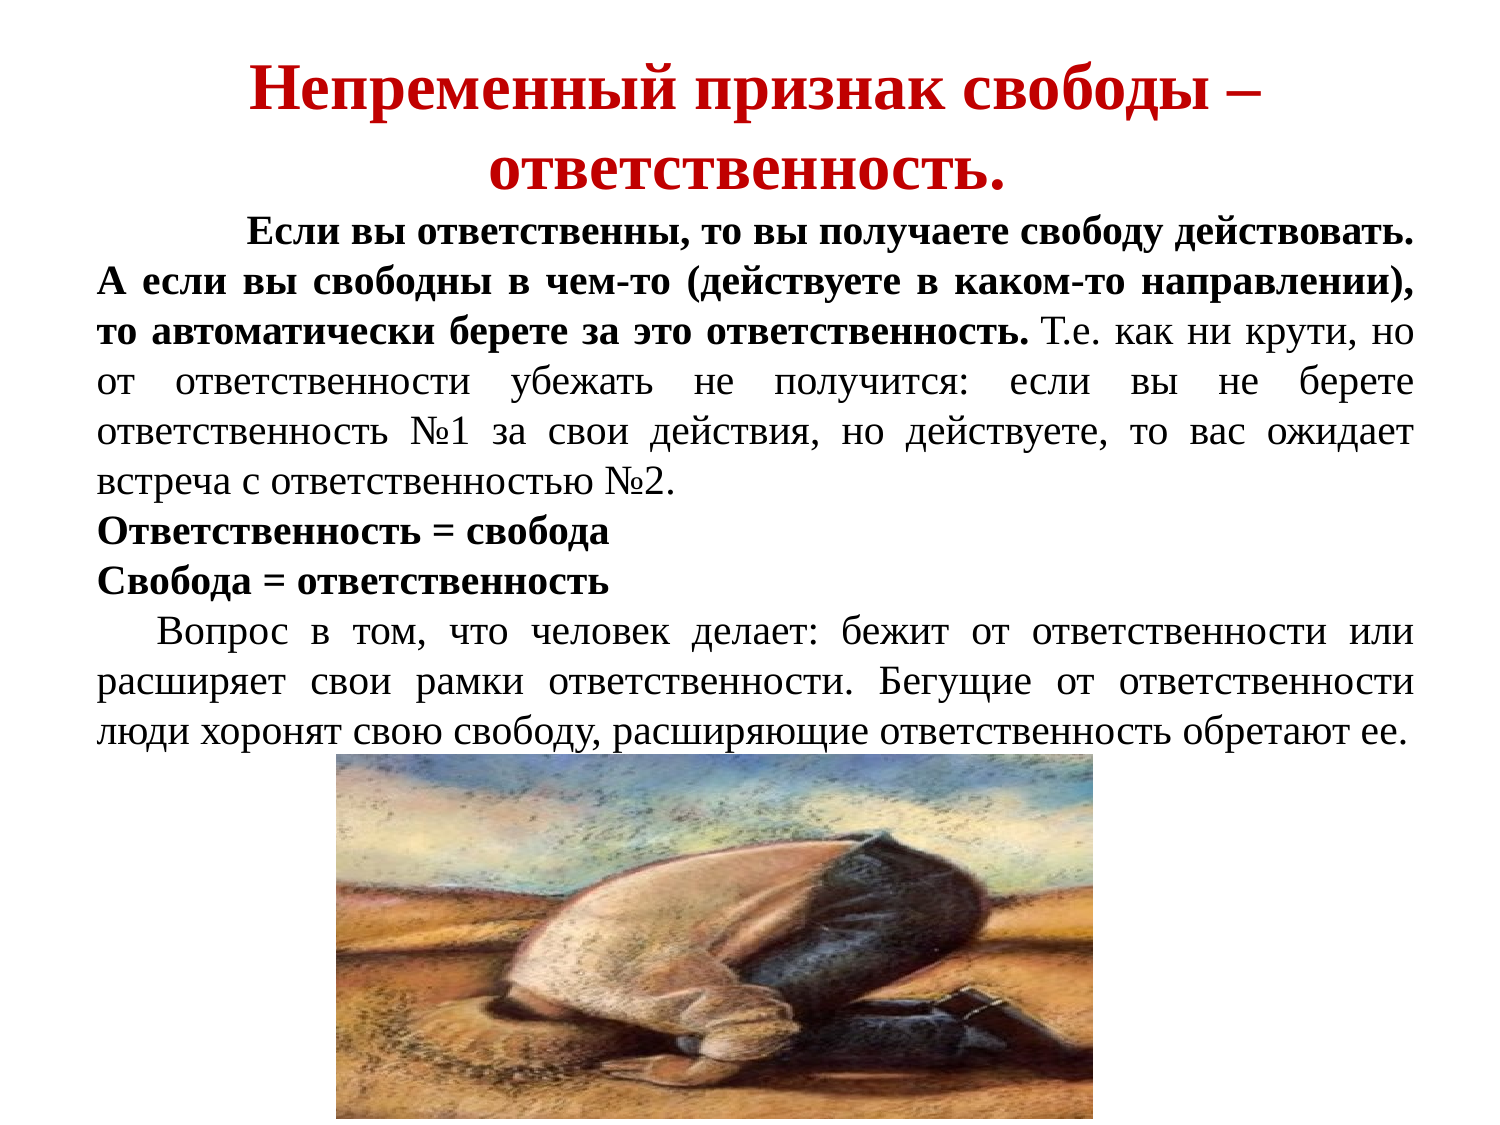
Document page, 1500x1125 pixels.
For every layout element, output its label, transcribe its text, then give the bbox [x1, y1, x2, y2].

text_box Непременный признак свободы – ответственность. Если вы ответственны, то вы получаете свободу действовать. А если вы свободны в чем-то (действуете в каком-то направлении), то автоматически берете за это ответственность. Т.е. как ни крути, но от ответственности убежать не получится: если вы не берете ответственность №1 за свои действия, но действуете, то вас ожидает встреча с ответственностью №2. Ответственность = свобода Свобода = ответственность Вопрос в том, что человек делает: бежит от ответственности или расширяет свои рамки ответственности. Бегущие от ответственности люди хоронят свою свободу, расширяющие ответственность обретают ее. [81, 35, 1430, 810]
picture [336, 754, 1093, 1120]
